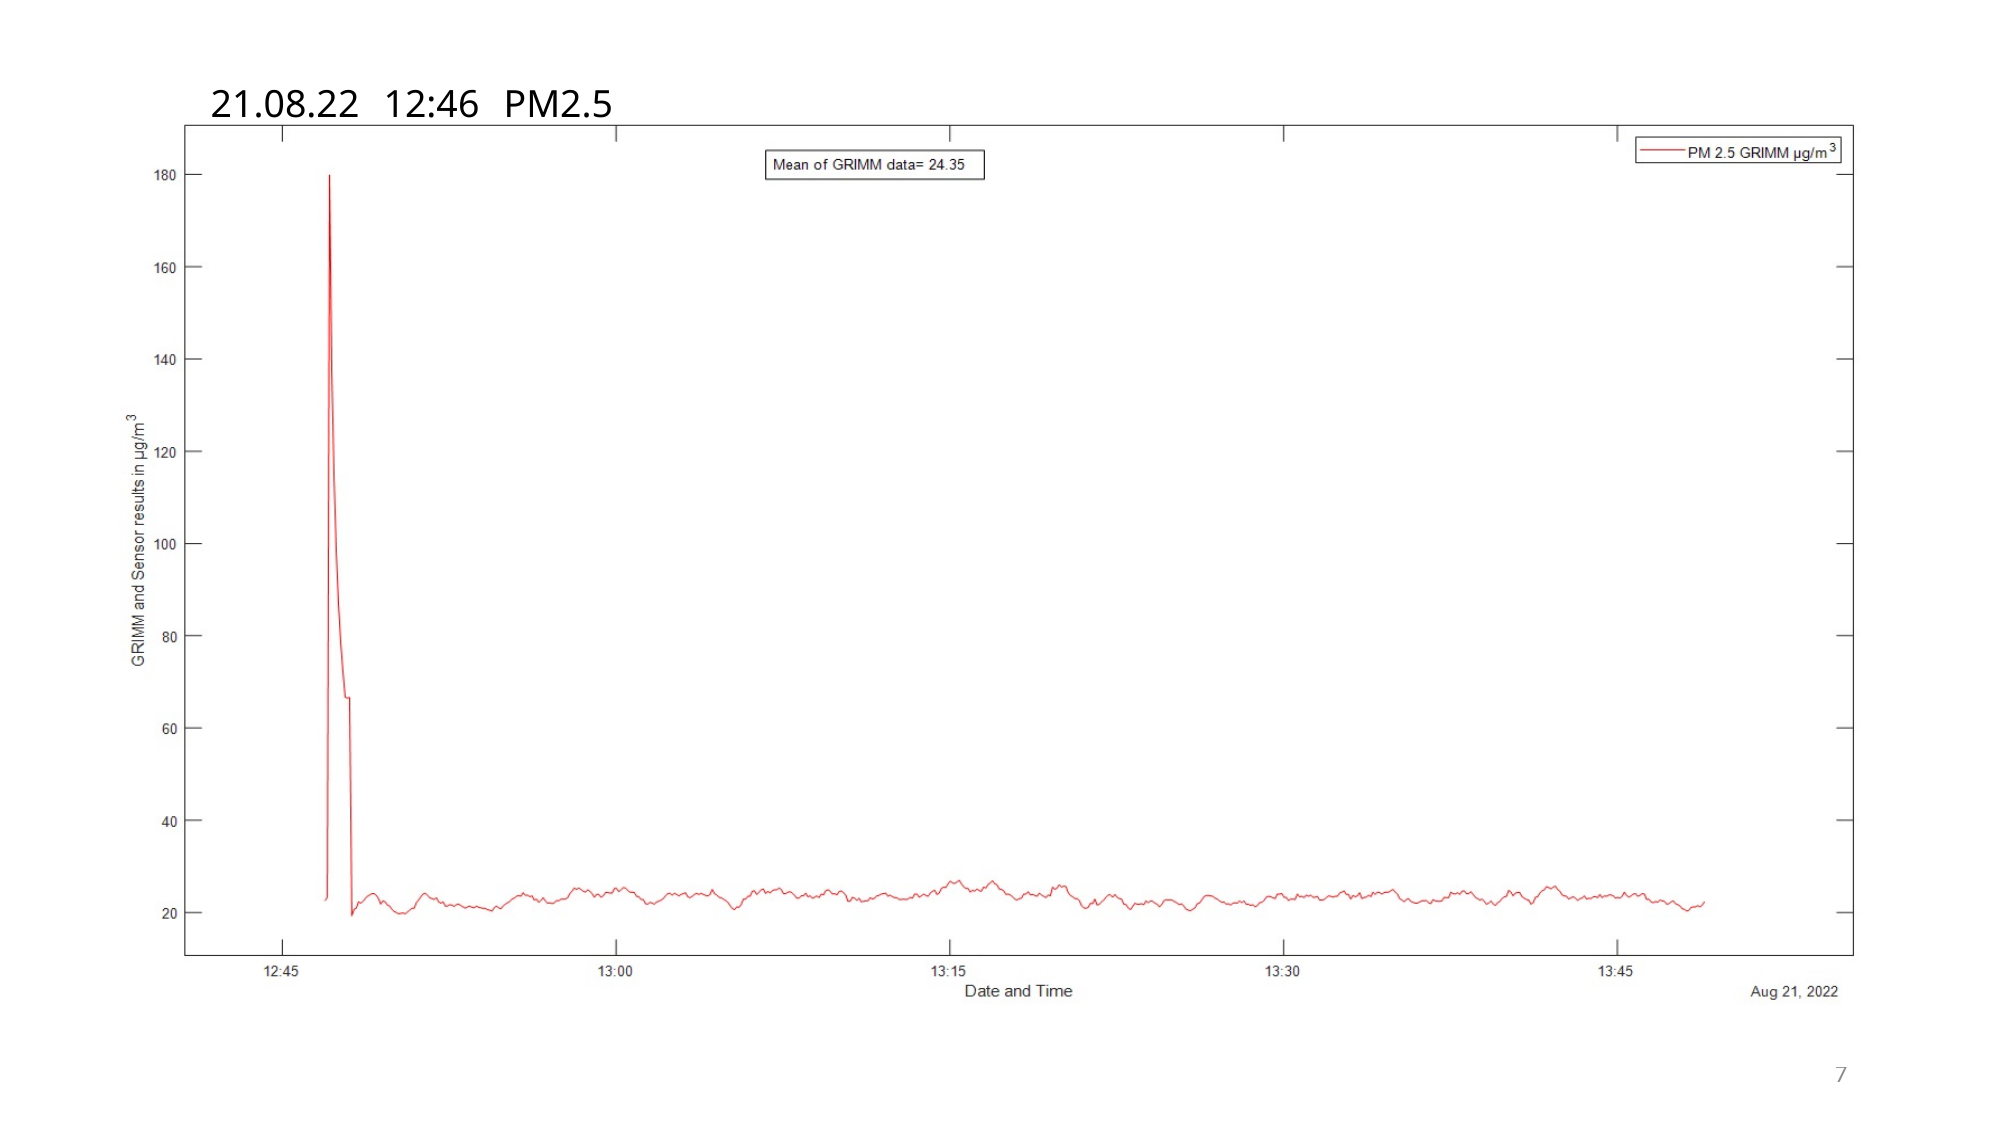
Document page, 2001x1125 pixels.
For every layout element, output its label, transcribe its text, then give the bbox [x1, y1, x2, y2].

picture [0, 48, 2000, 1067]
slide_number 7 [1412, 1067, 1863, 1103]
